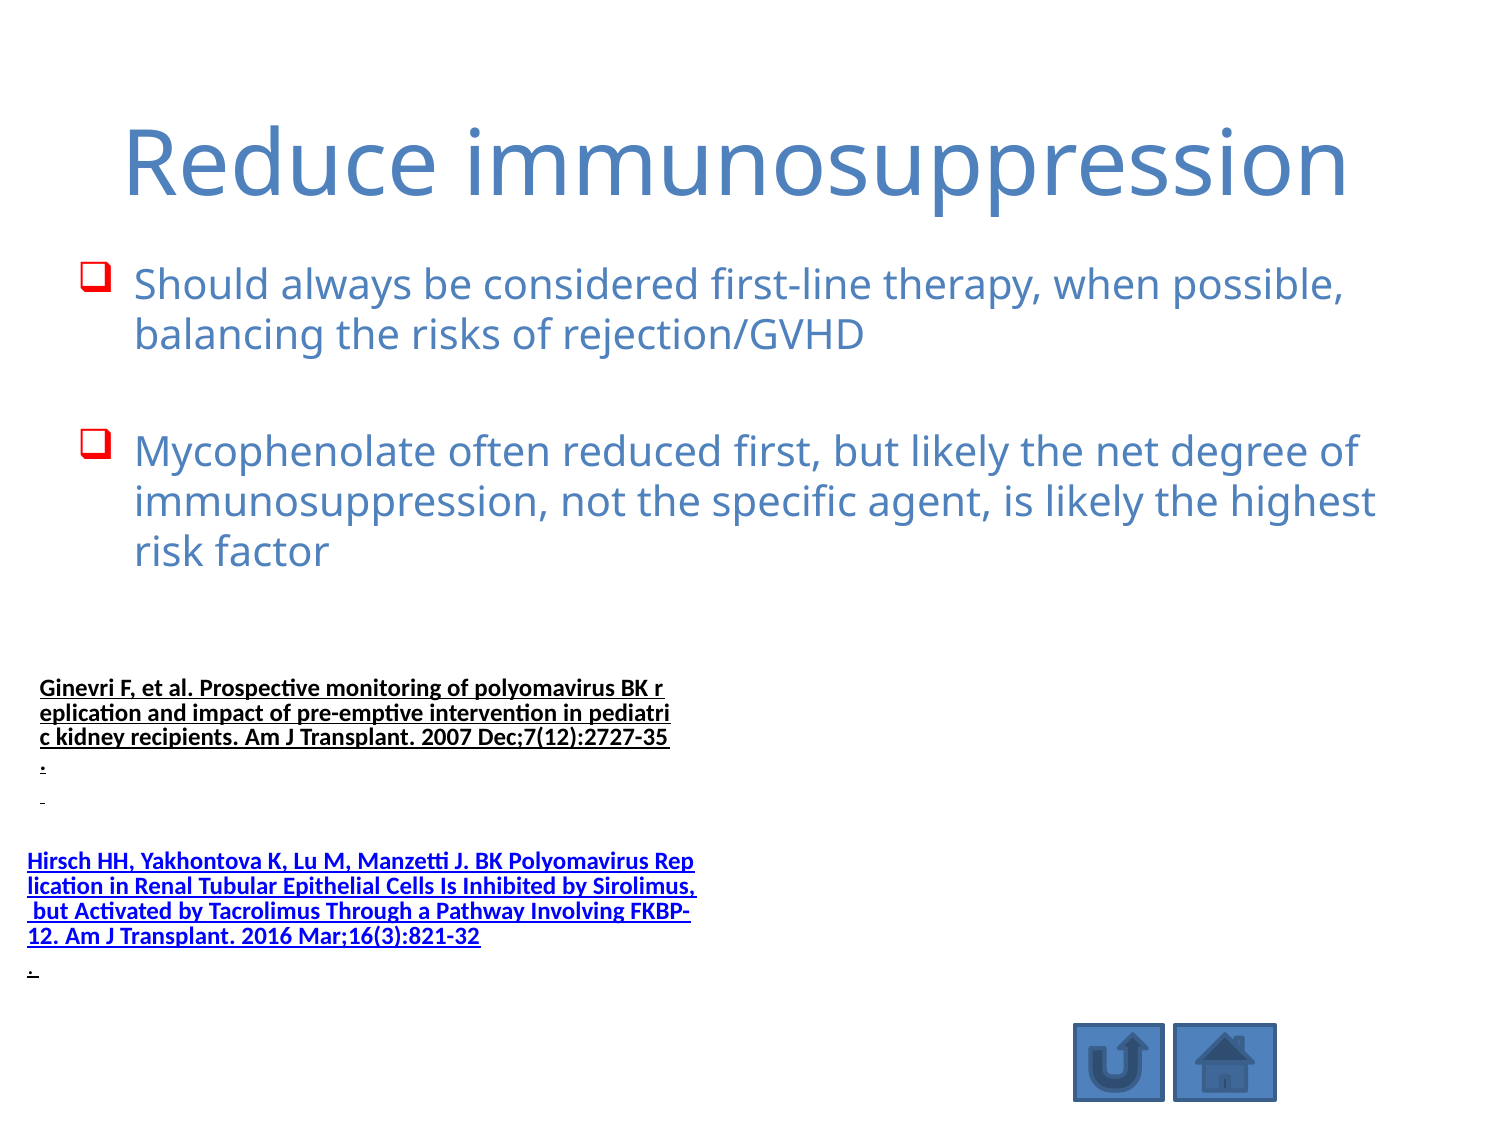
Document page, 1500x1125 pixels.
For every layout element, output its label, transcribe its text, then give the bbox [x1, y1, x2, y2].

title Reduce immunosuppression [62, 65, 1413, 249]
list Should always be considered first-line therapy, when possible, balancing the risks of rejection/GVHD Mycophenolate often reduced first, but likely the net degree of immunosuppression, not the specific agent, is likely the highest risk factor [62, 249, 1413, 993]
text_box Hirsch HH, Yakhontova K, Lu M, Manzetti J. BK Polyomavirus Replication in Renal Tubular Epithelial Cells Is Inhibited by Sirolimus, but Activated by Tacrolimus Through a Pathway Involving FKBP-12. Am J Transplant. 2016 Mar;16(3):821-32. [12, 837, 713, 913]
text_box [1073, 1023, 1165, 1102]
text_box Ginevri F, et al. Prospective monitoring of polyomavirus BK replication and impact of pre-emptive intervention in pediatric kidney recipients. Am J Transplant. 2007 Dec;7(12):2727-35. [24, 663, 688, 739]
